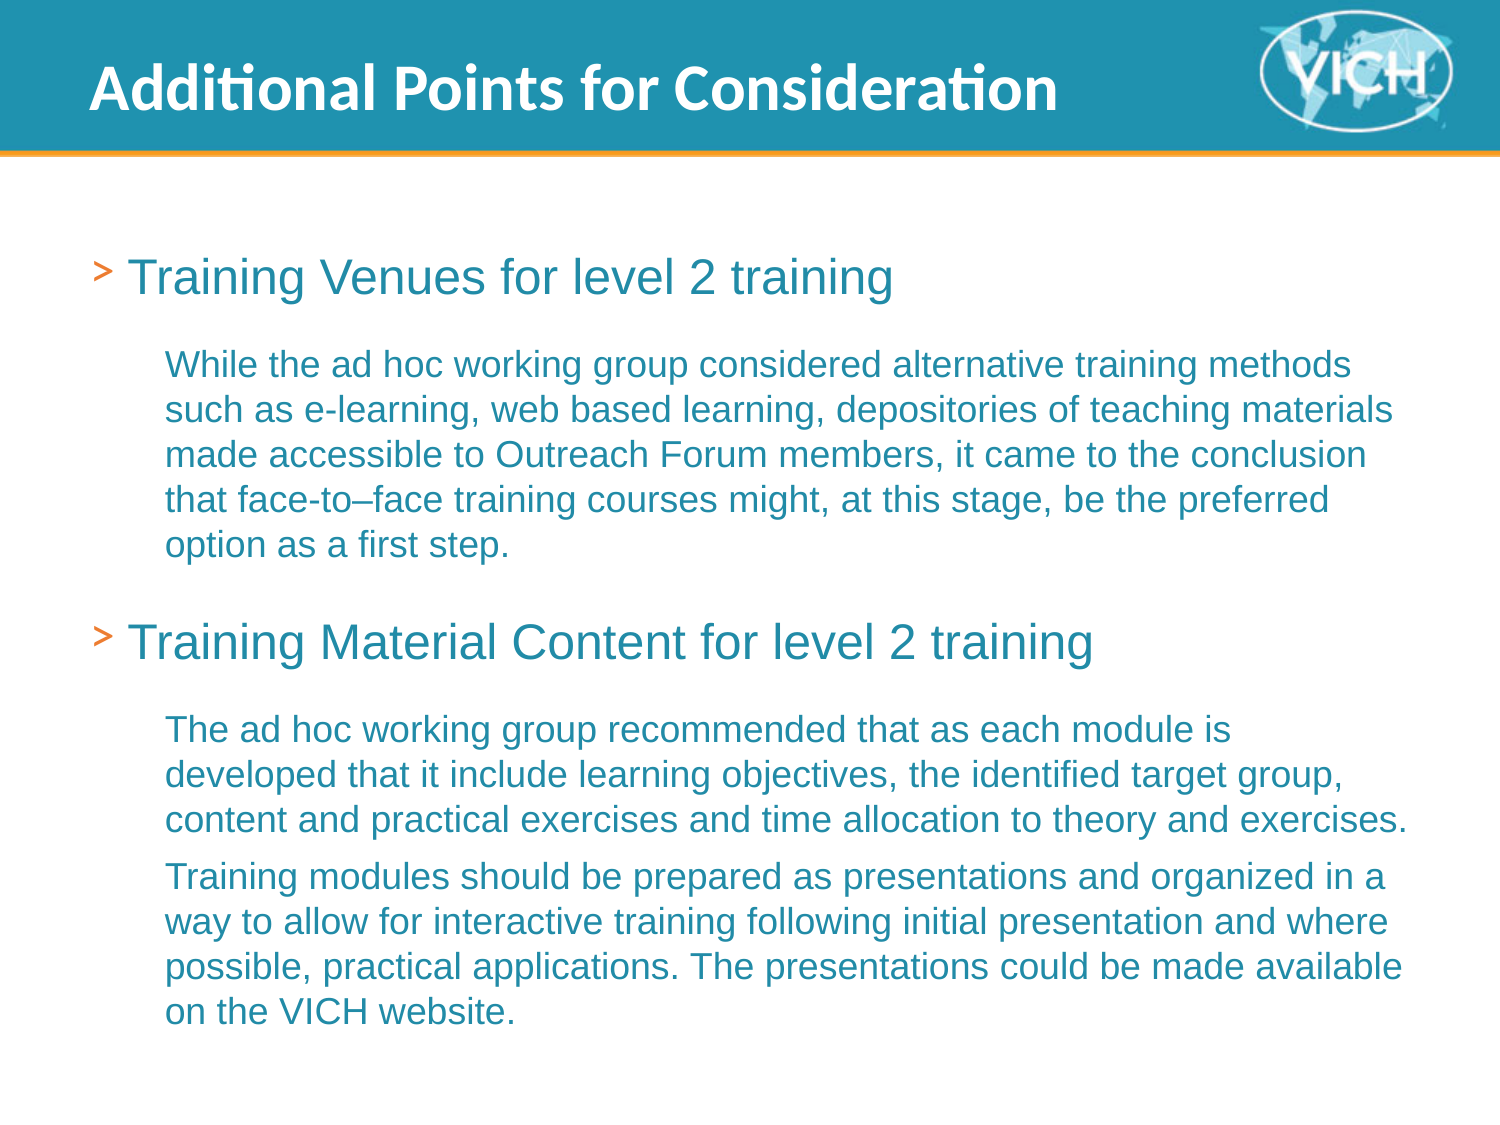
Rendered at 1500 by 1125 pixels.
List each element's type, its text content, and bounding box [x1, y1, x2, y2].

list Training Venues for level 2 training While the ad hoc working group considered alternative training methods such as e-learning, web based learning, depositories of teaching materials made accessible to Outreach Forum members, it came to the conclusion that face-to–face training courses might, at this stage, be the preferred option as a first step. Training Material Content for level 2 training The ad hoc working group recommended that as each module is developed that it include learning objectives, the identified target group, content and practical exercises and time allocation to theory and exercises. Training modules should be prepared as presentations and organized in a way to allow for interactive training following initial presentation and where possible, practical applications. The presentations could be made available on the VICH website. [75, 237, 1425, 1088]
picture [0, 0, 1500, 157]
title Additional Points for Consideration [75, 45, 1425, 233]
